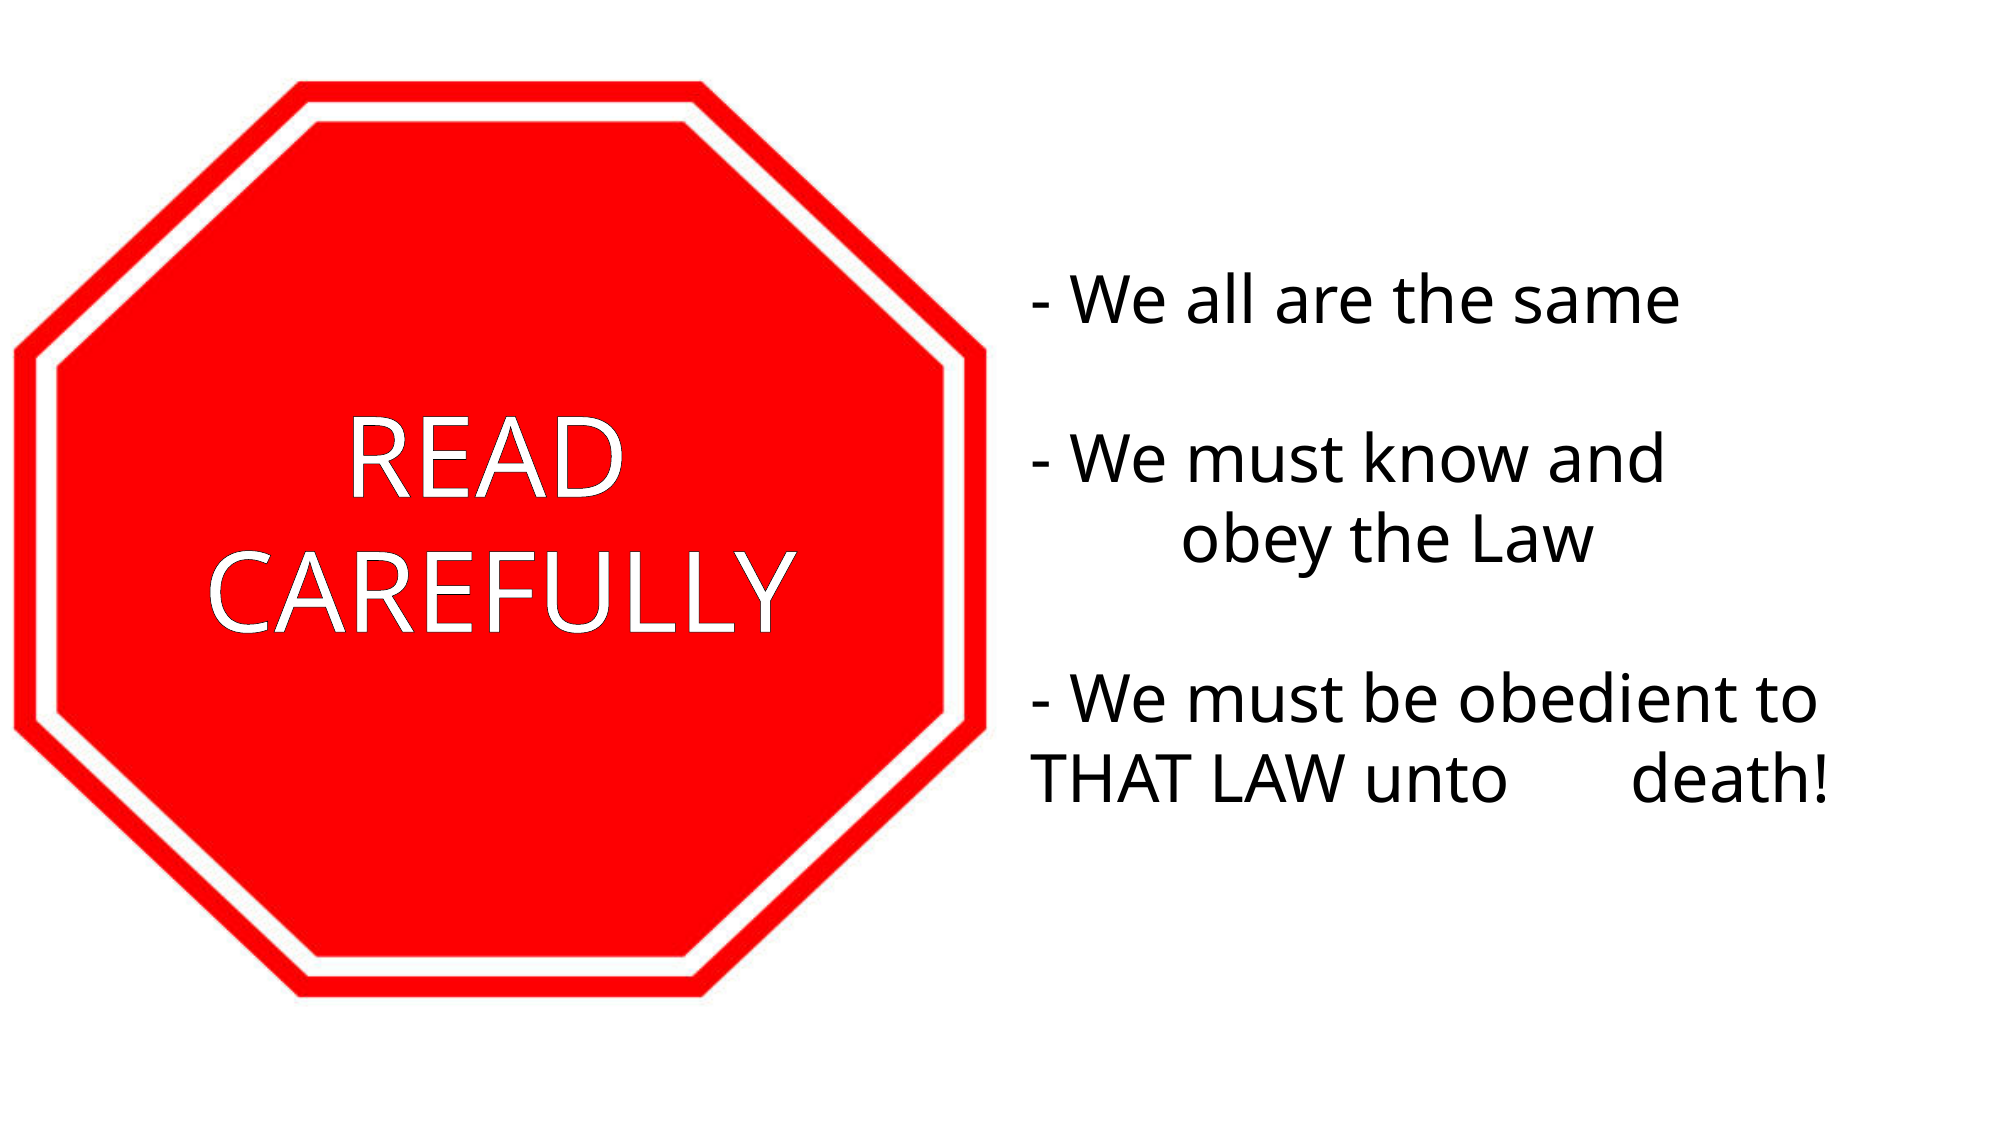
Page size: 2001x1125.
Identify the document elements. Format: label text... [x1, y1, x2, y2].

picture [0, 53, 1017, 1026]
text_box - We all are the same - We must know and obey the Law - We must be obedient to THAT LAW unto death! [1017, 249, 1968, 824]
